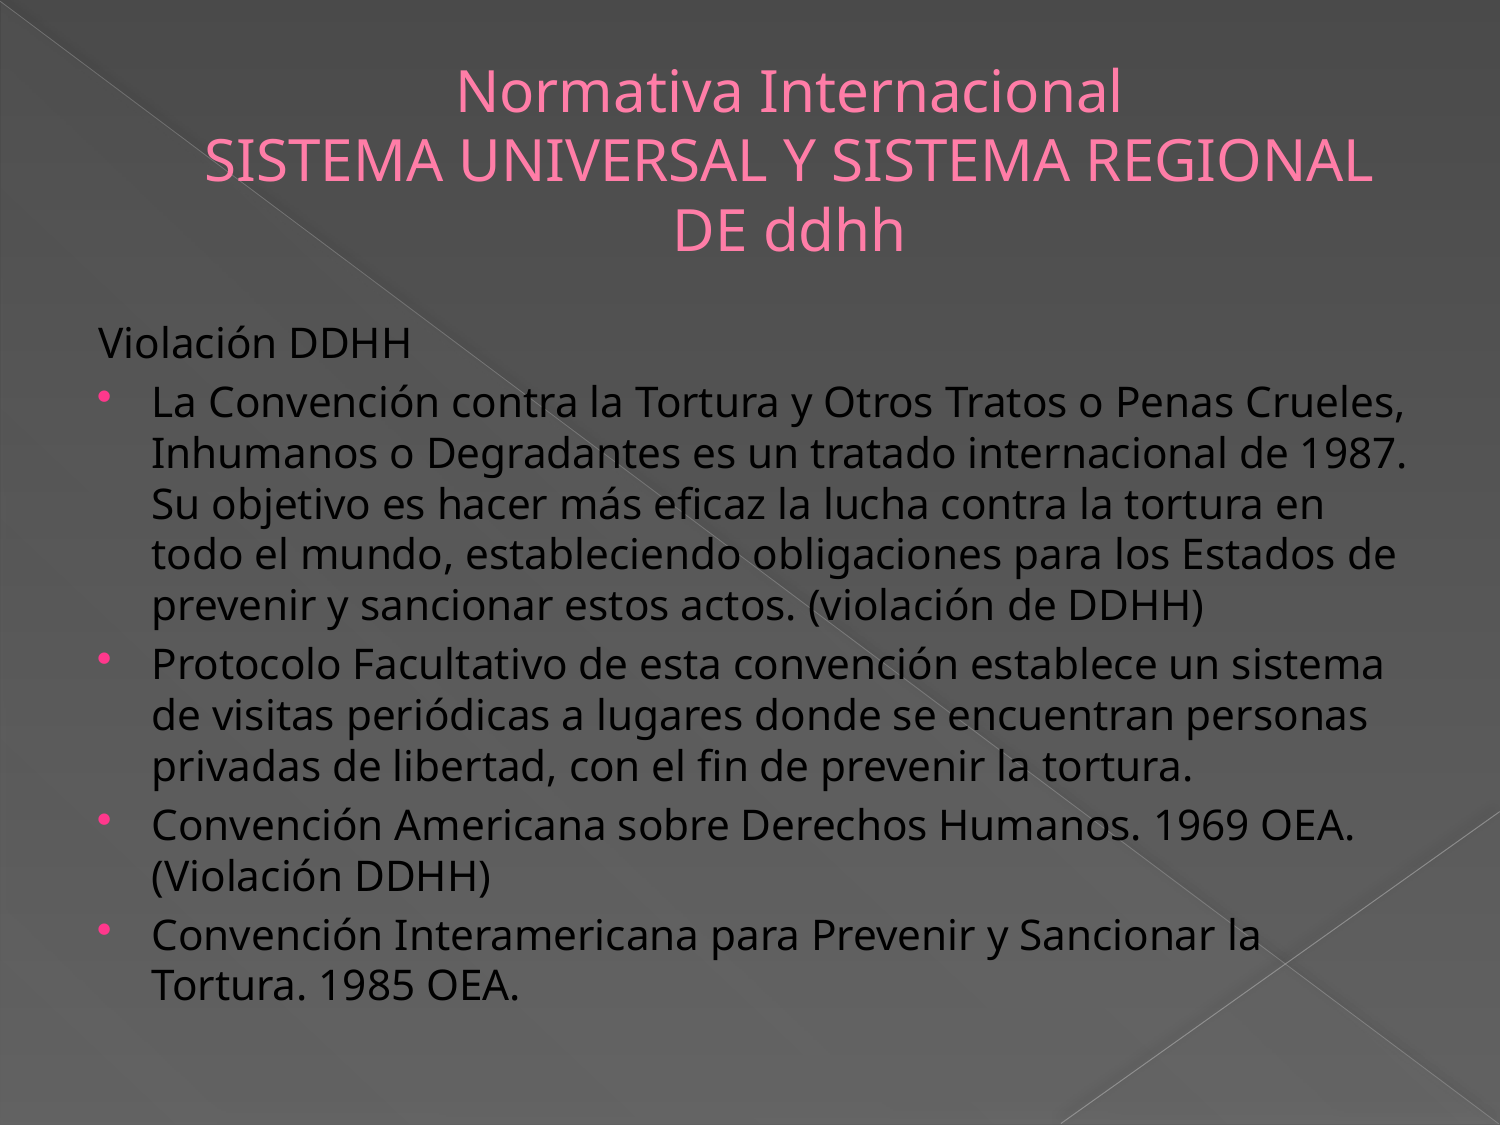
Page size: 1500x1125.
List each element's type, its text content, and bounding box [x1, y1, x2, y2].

list Violación DDHH La Convención contra la Tortura y Otros Tratos o Penas Crueles, Inhumanos o Degradantes es un tratado internacional de 1987. Su objetivo es hacer más eficaz la lucha contra la tortura en todo el mundo, estableciendo obligaciones para los Estados de prevenir y sancionar estos actos. (violación de DDHH) Protocolo Facultativo de esta convención establece un sistema de visitas periódicas a lugares donde se encuentran personas privadas de libertad, con el fin de prevenir la tortura. Convención Americana sobre Derechos Humanos. 1969 OEA. (Violación DDHH) Convención Interamericana para Prevenir y Sancionar la Tortura. 1985 OEA. [75, 308, 1425, 1059]
title Normativa Internacional SISTEMA UNIVERSAL Y SISTEMA REGIONAL DE ddhh [75, 43, 1425, 274]
